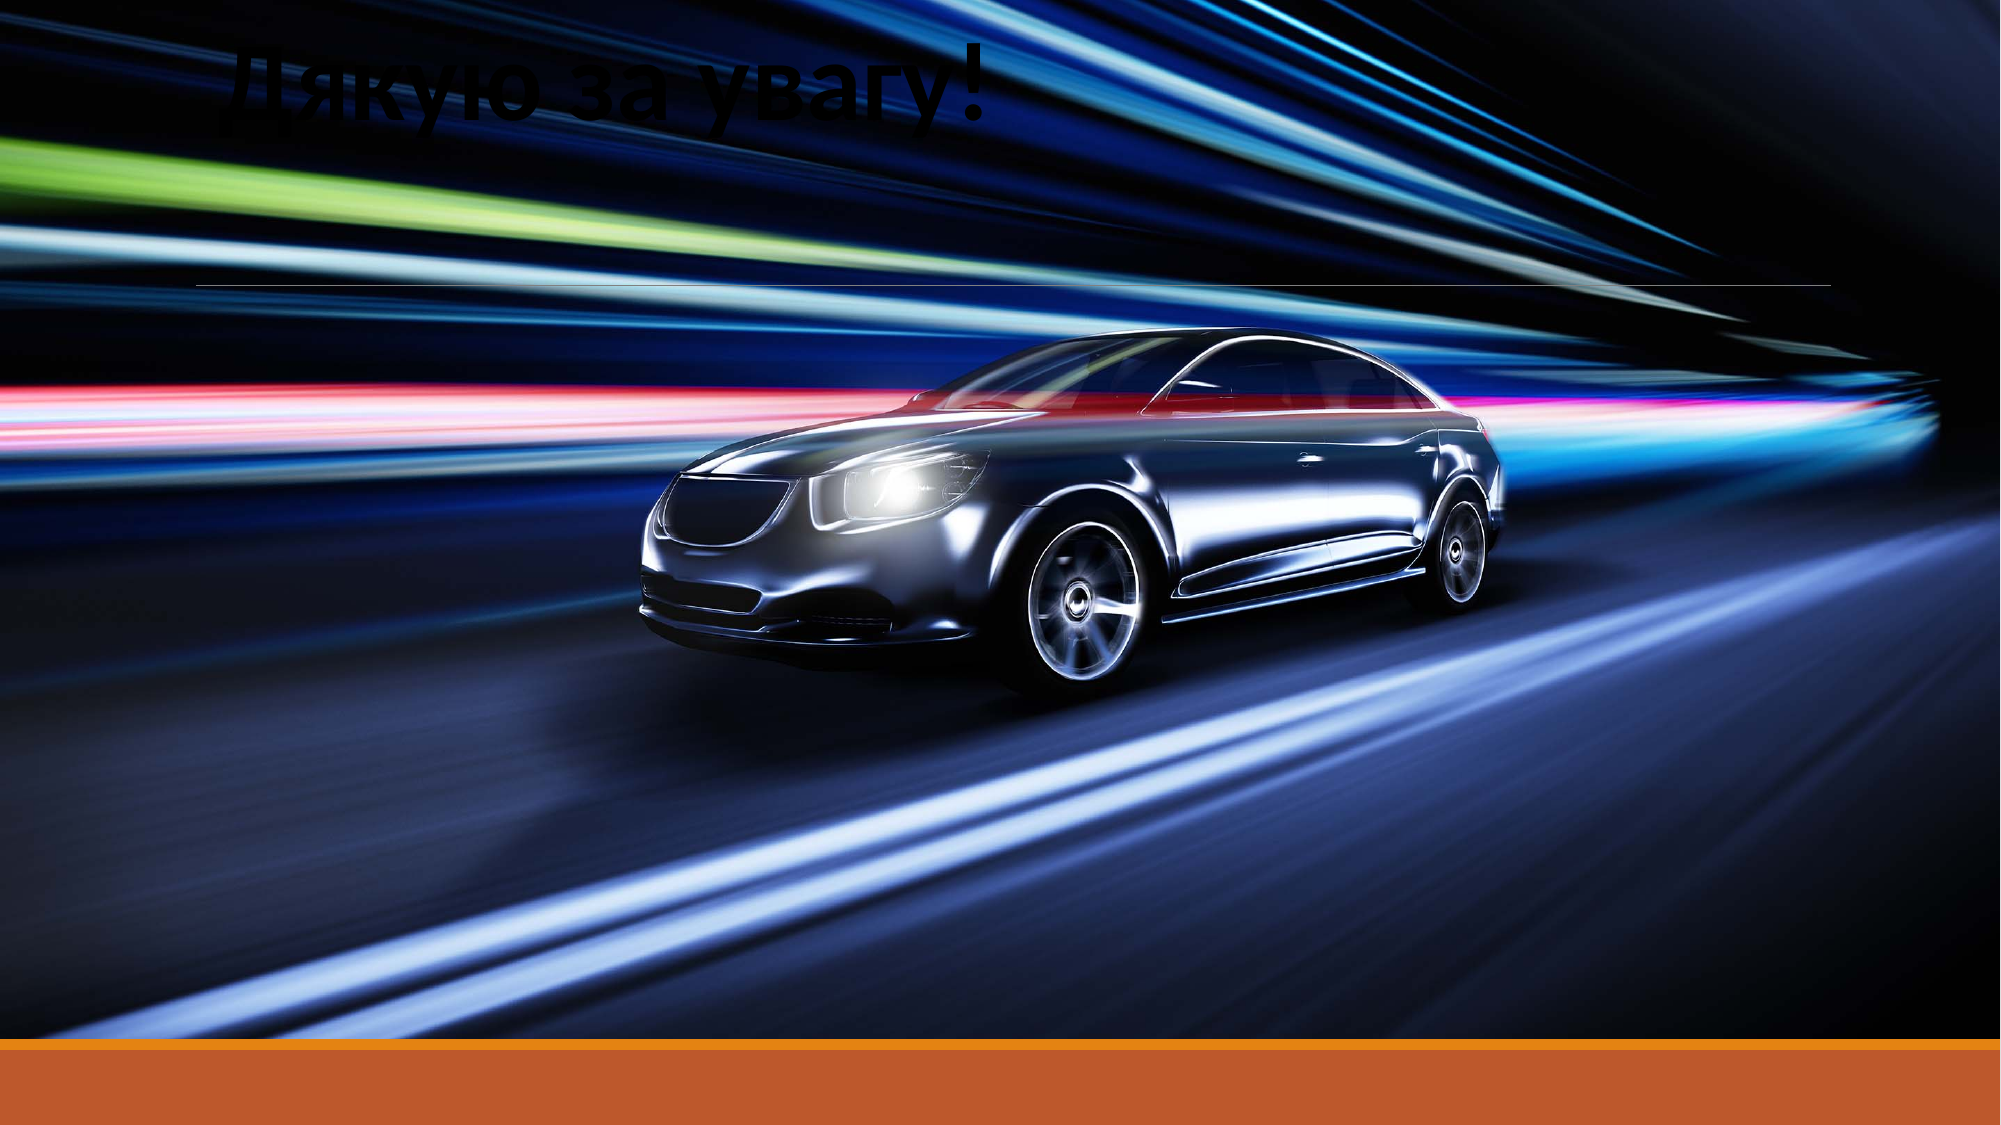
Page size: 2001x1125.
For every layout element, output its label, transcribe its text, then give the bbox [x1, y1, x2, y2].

text_box Дякую за увагу! [203, 0, 1008, 150]
picture [0, 0, 2001, 1125]
